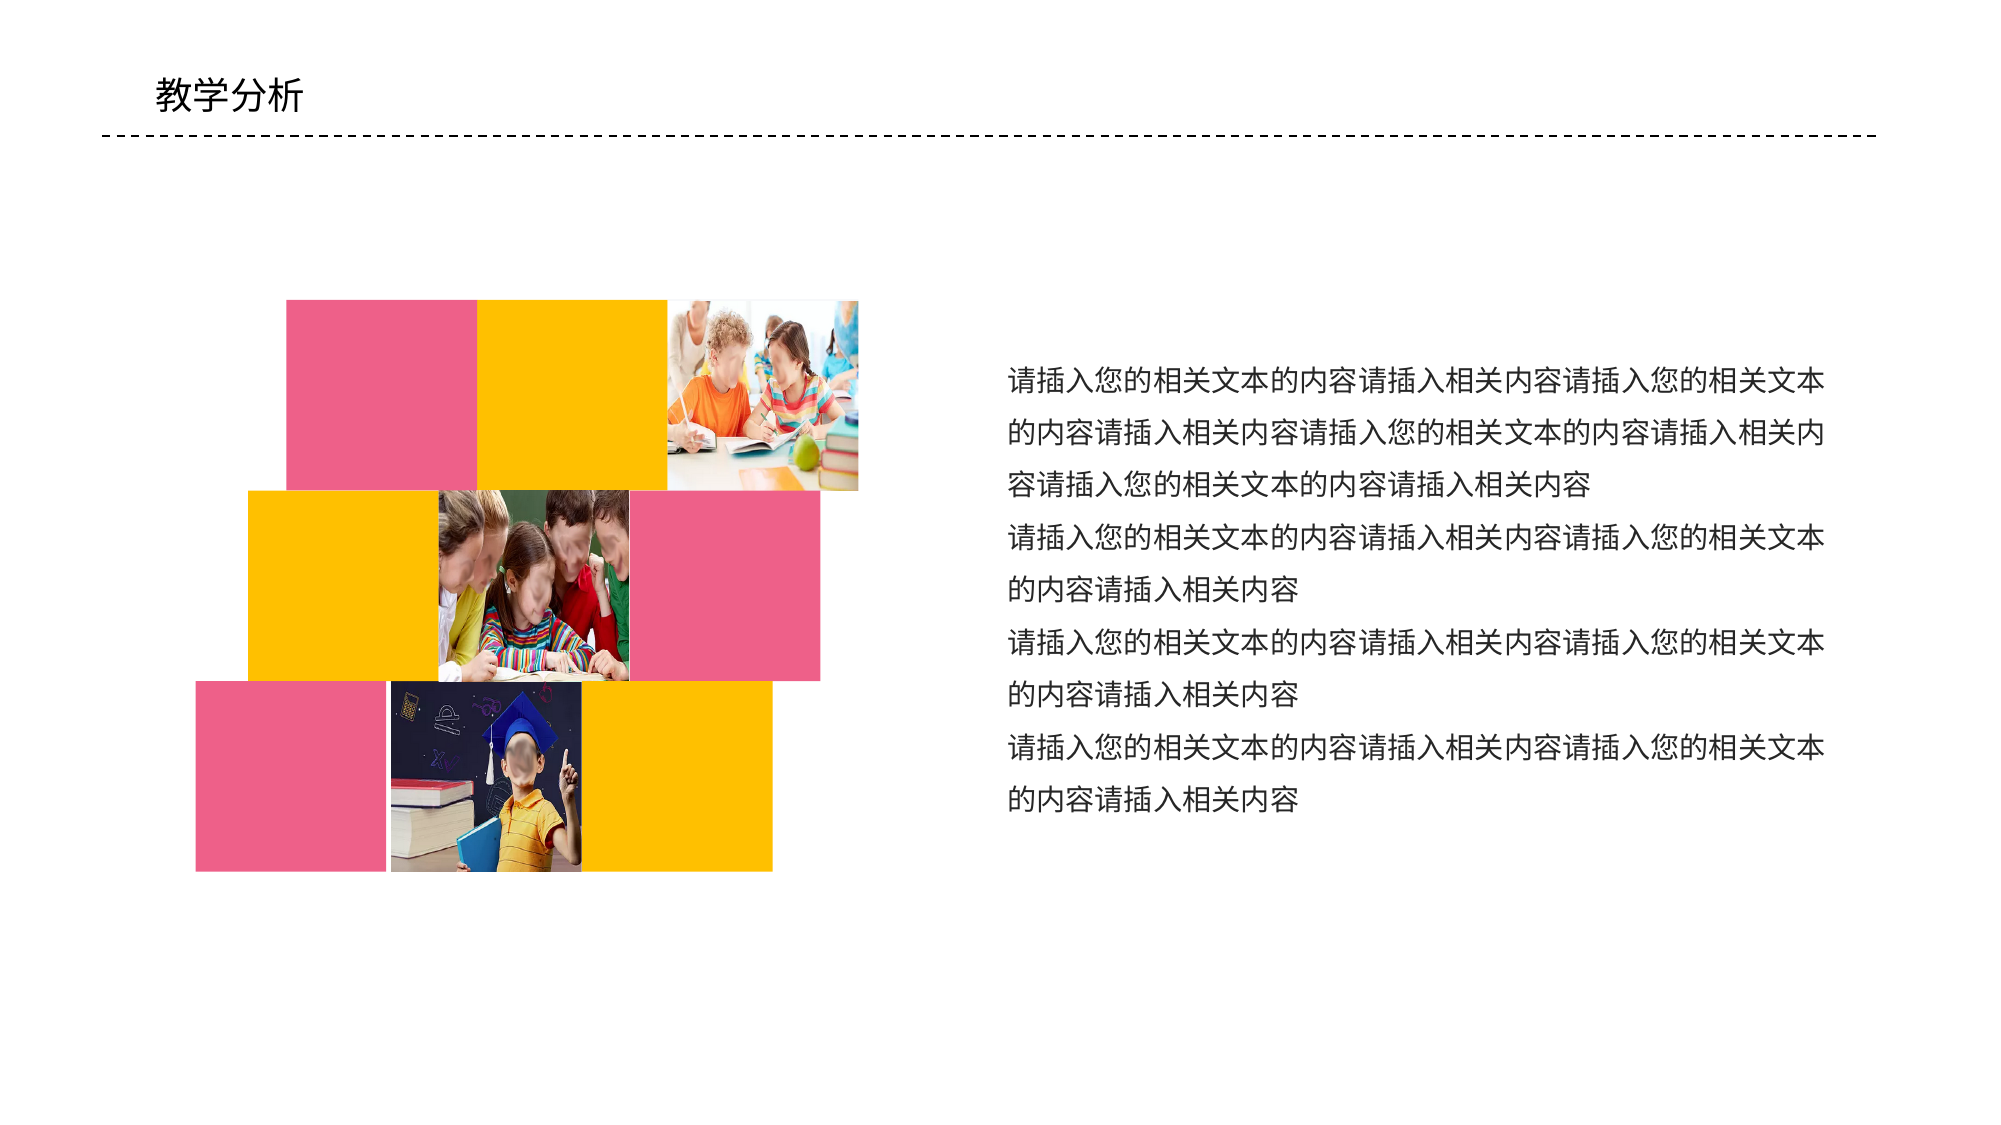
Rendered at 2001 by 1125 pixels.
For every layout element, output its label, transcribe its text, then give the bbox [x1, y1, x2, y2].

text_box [195, 299, 1867, 936]
text_box 教学分析 [140, 64, 321, 125]
